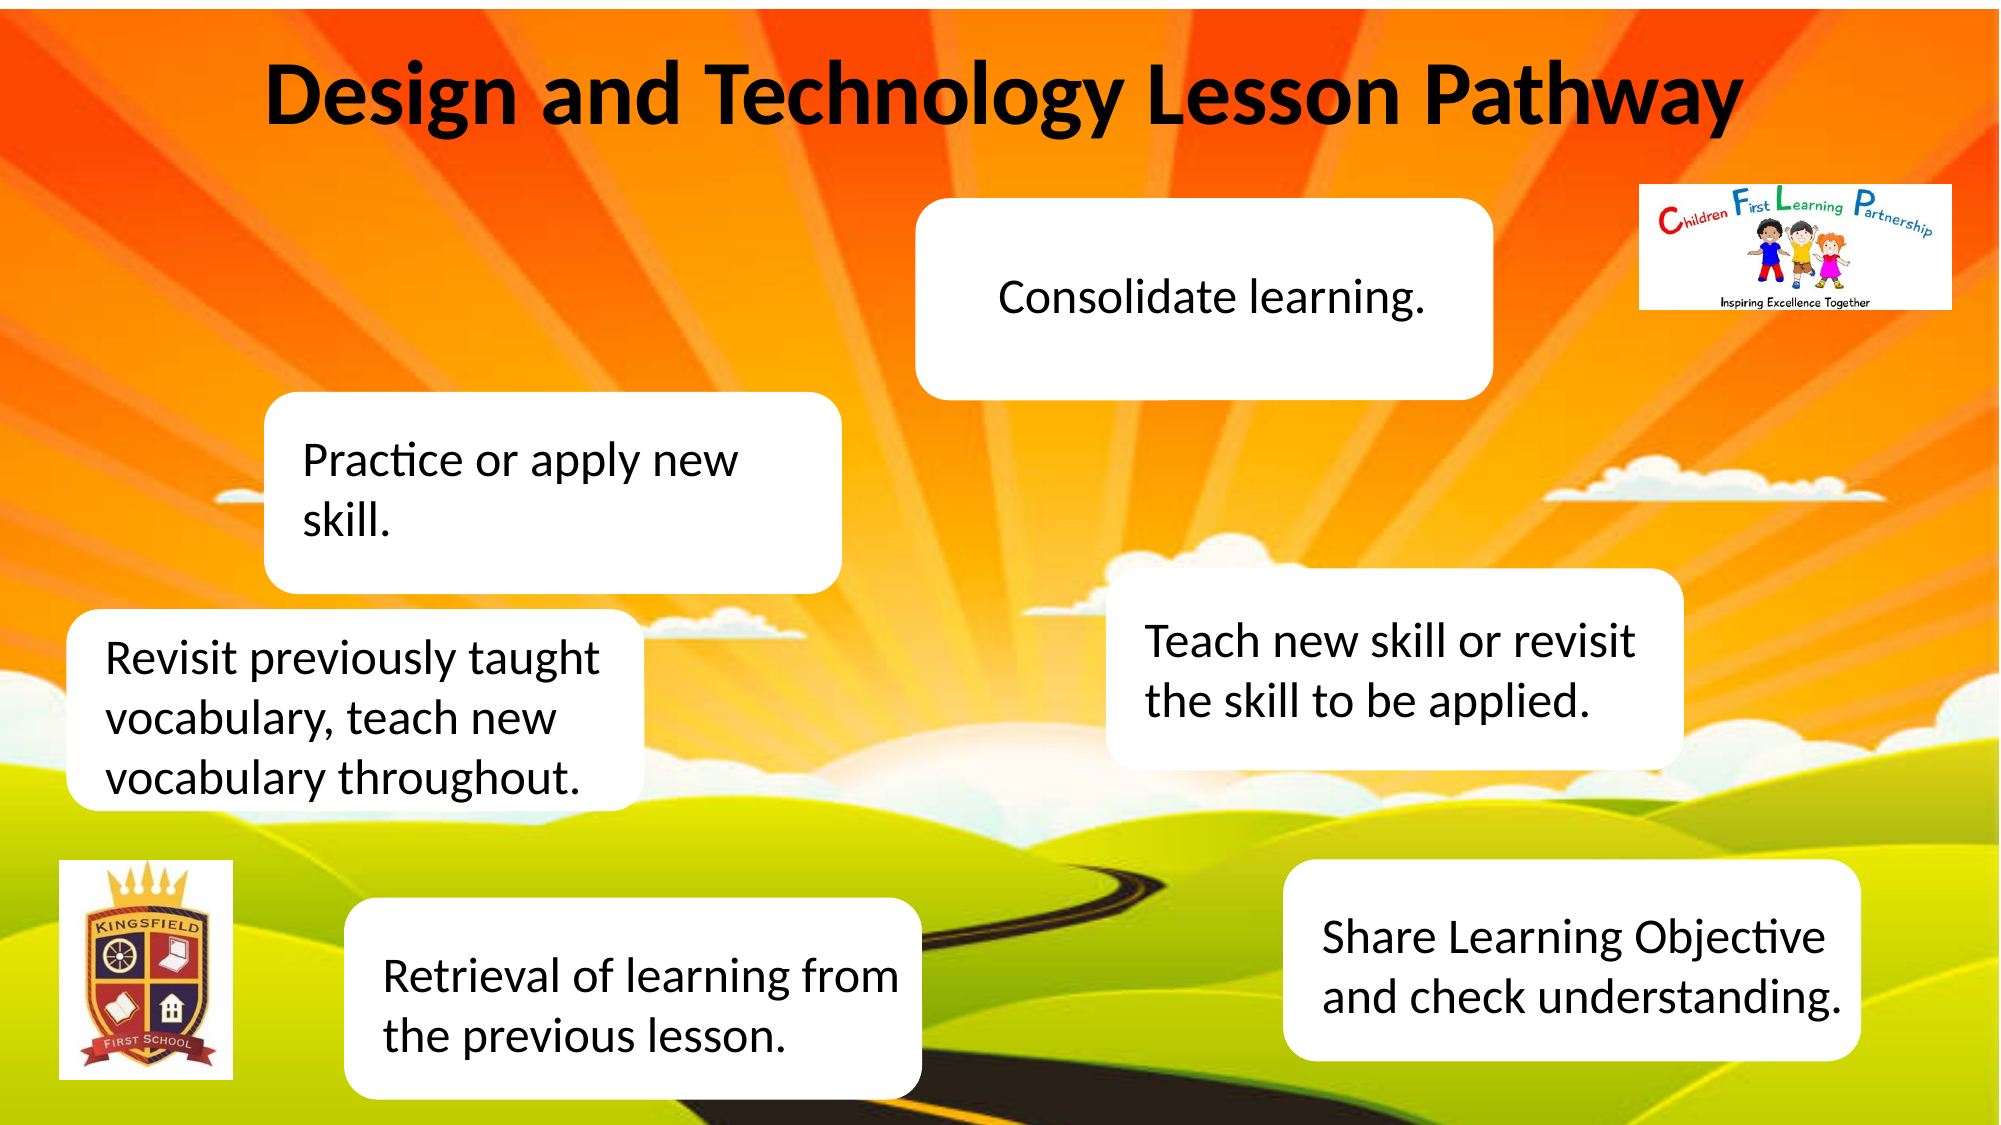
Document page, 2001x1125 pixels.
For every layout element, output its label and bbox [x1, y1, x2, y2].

text_box [59, 184, 1952, 1080]
picture [0, 9, 1999, 1125]
